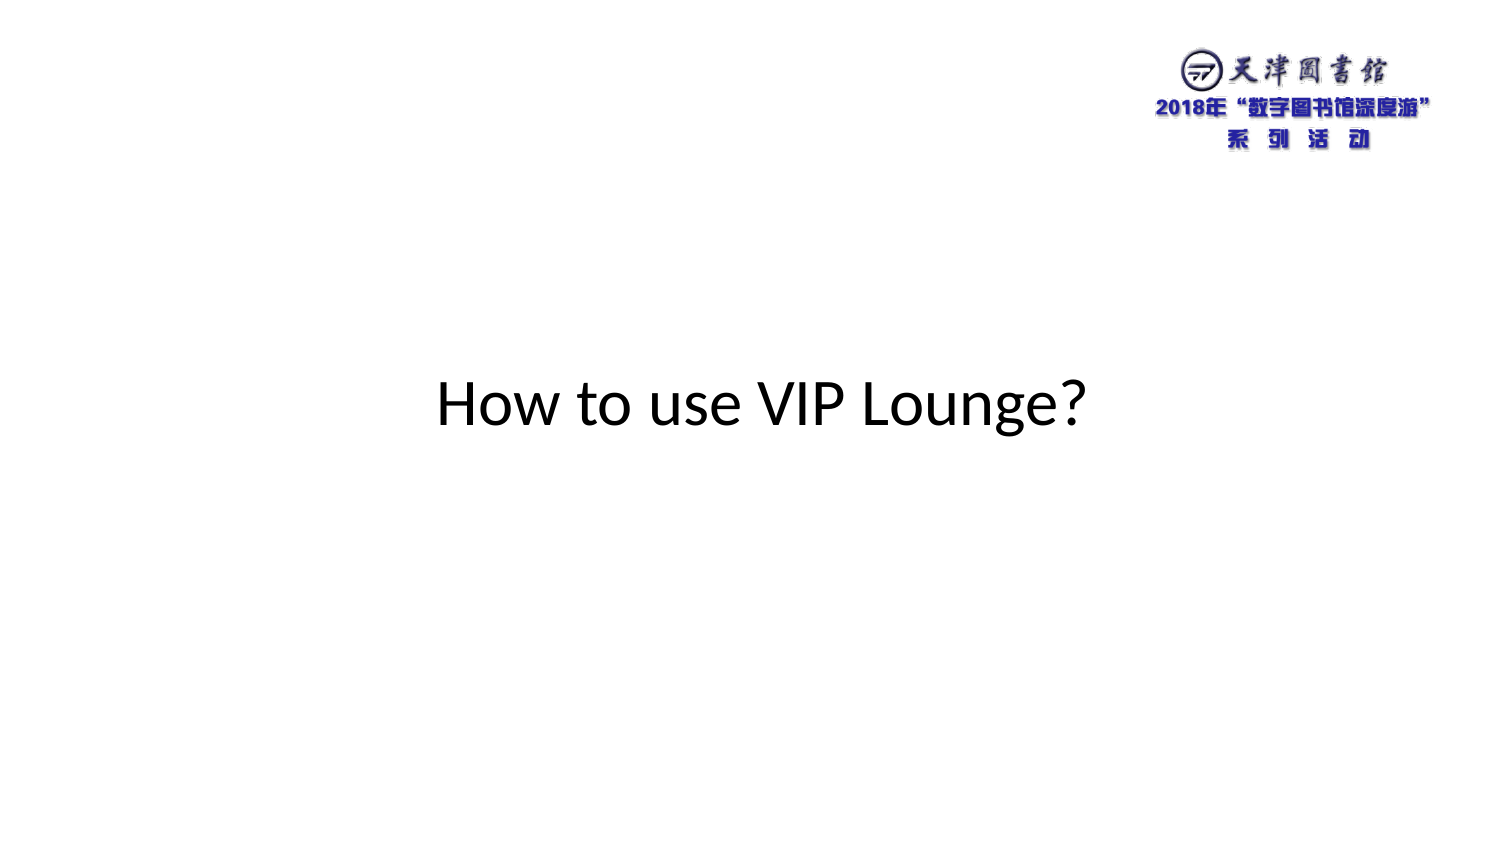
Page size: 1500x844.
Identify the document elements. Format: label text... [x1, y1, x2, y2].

picture [1114, 28, 1475, 169]
list How to use VIP Lounge? [421, 351, 1425, 754]
